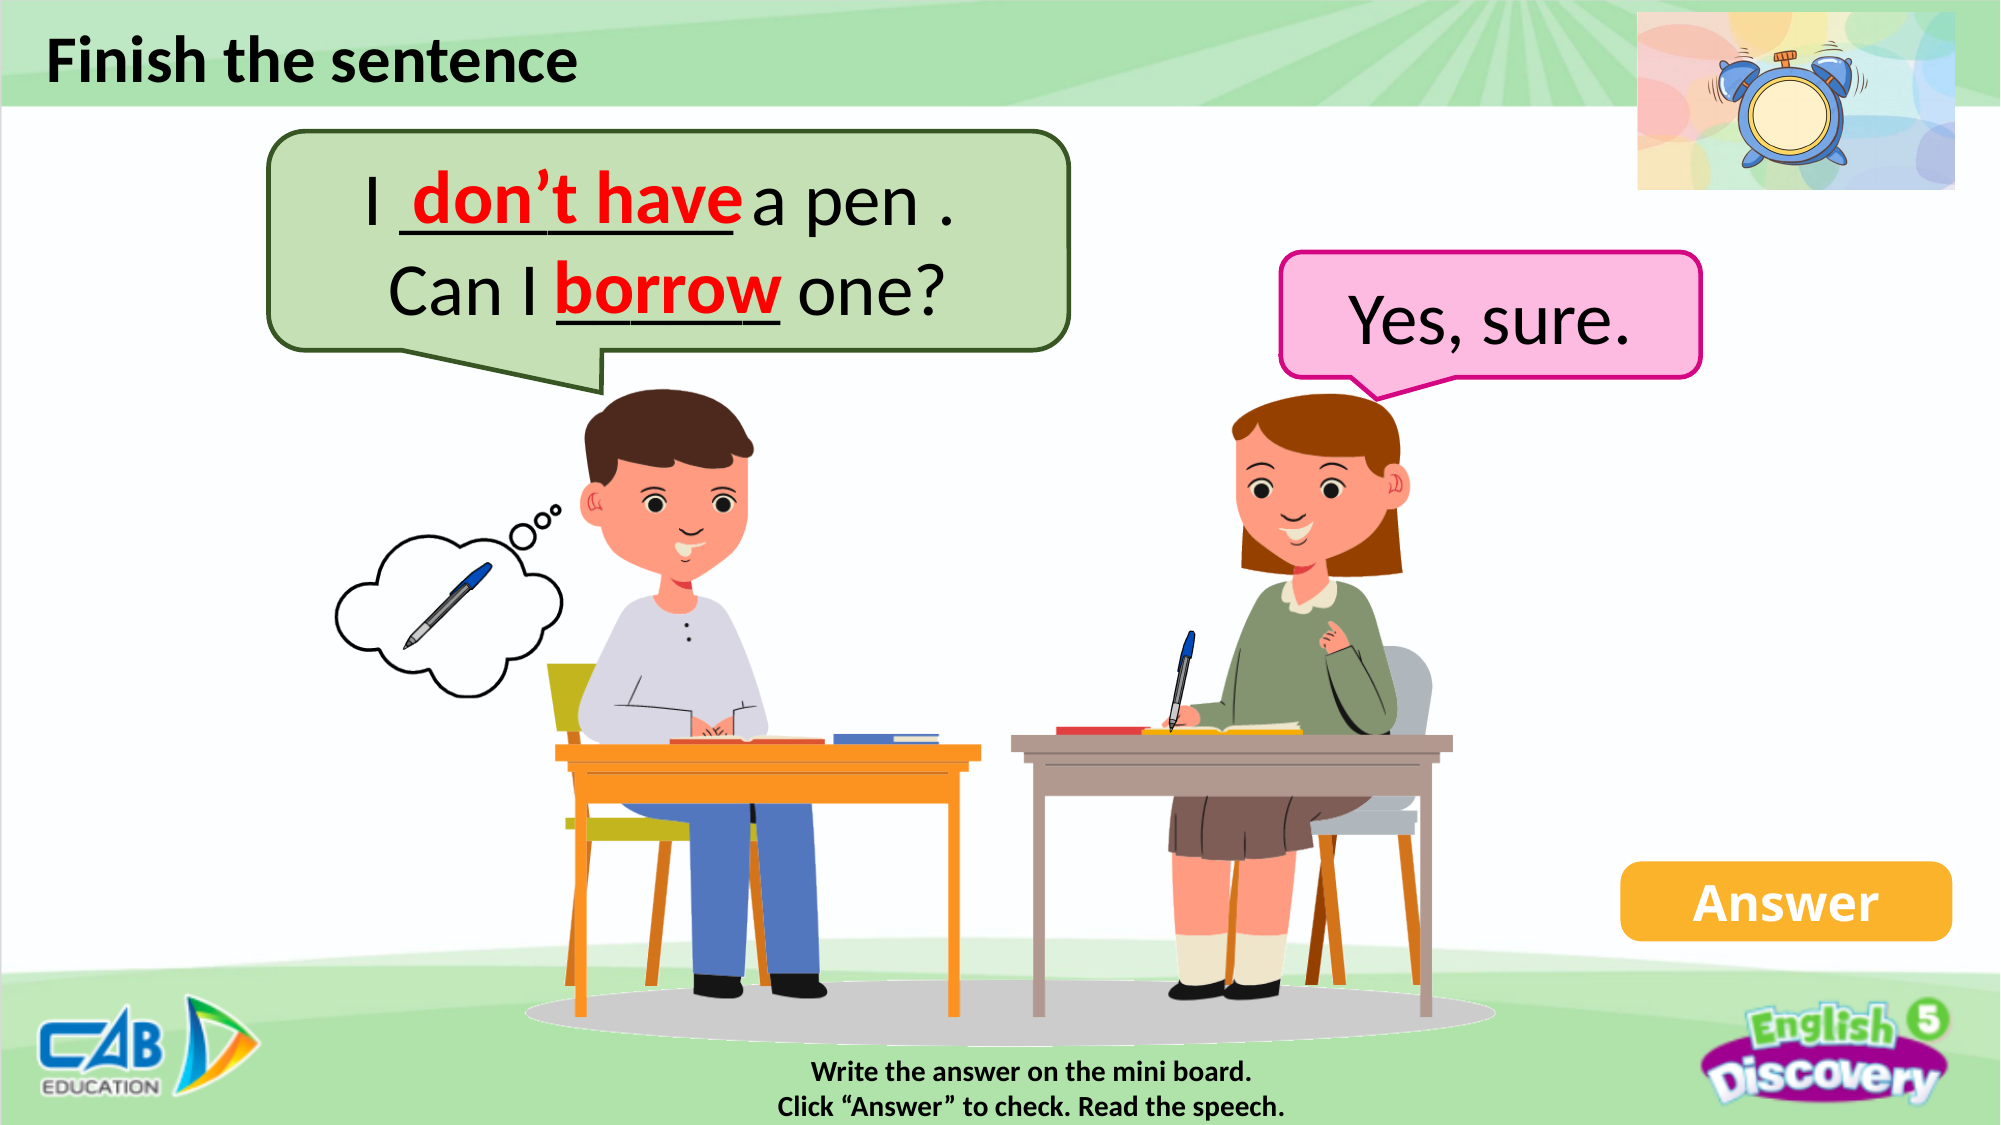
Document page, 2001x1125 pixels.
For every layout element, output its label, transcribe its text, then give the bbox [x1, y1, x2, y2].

text_box Finish the sentence [31, 30, 1636, 91]
text_box I _________ a pen . Can I ______ one? [267, 130, 1070, 271]
text_box borrow [515, 230, 823, 271]
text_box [1636, 11, 1956, 191]
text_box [200, 271, 1663, 1095]
picture [0, 0, 2001, 1125]
text_box don’t have [368, 141, 789, 247]
text_box Write the answer on the mini board. Click “Answer” to check. Read the speech. [712, 1095, 1351, 1125]
text_box Yes, sure. [1280, 250, 1702, 379]
